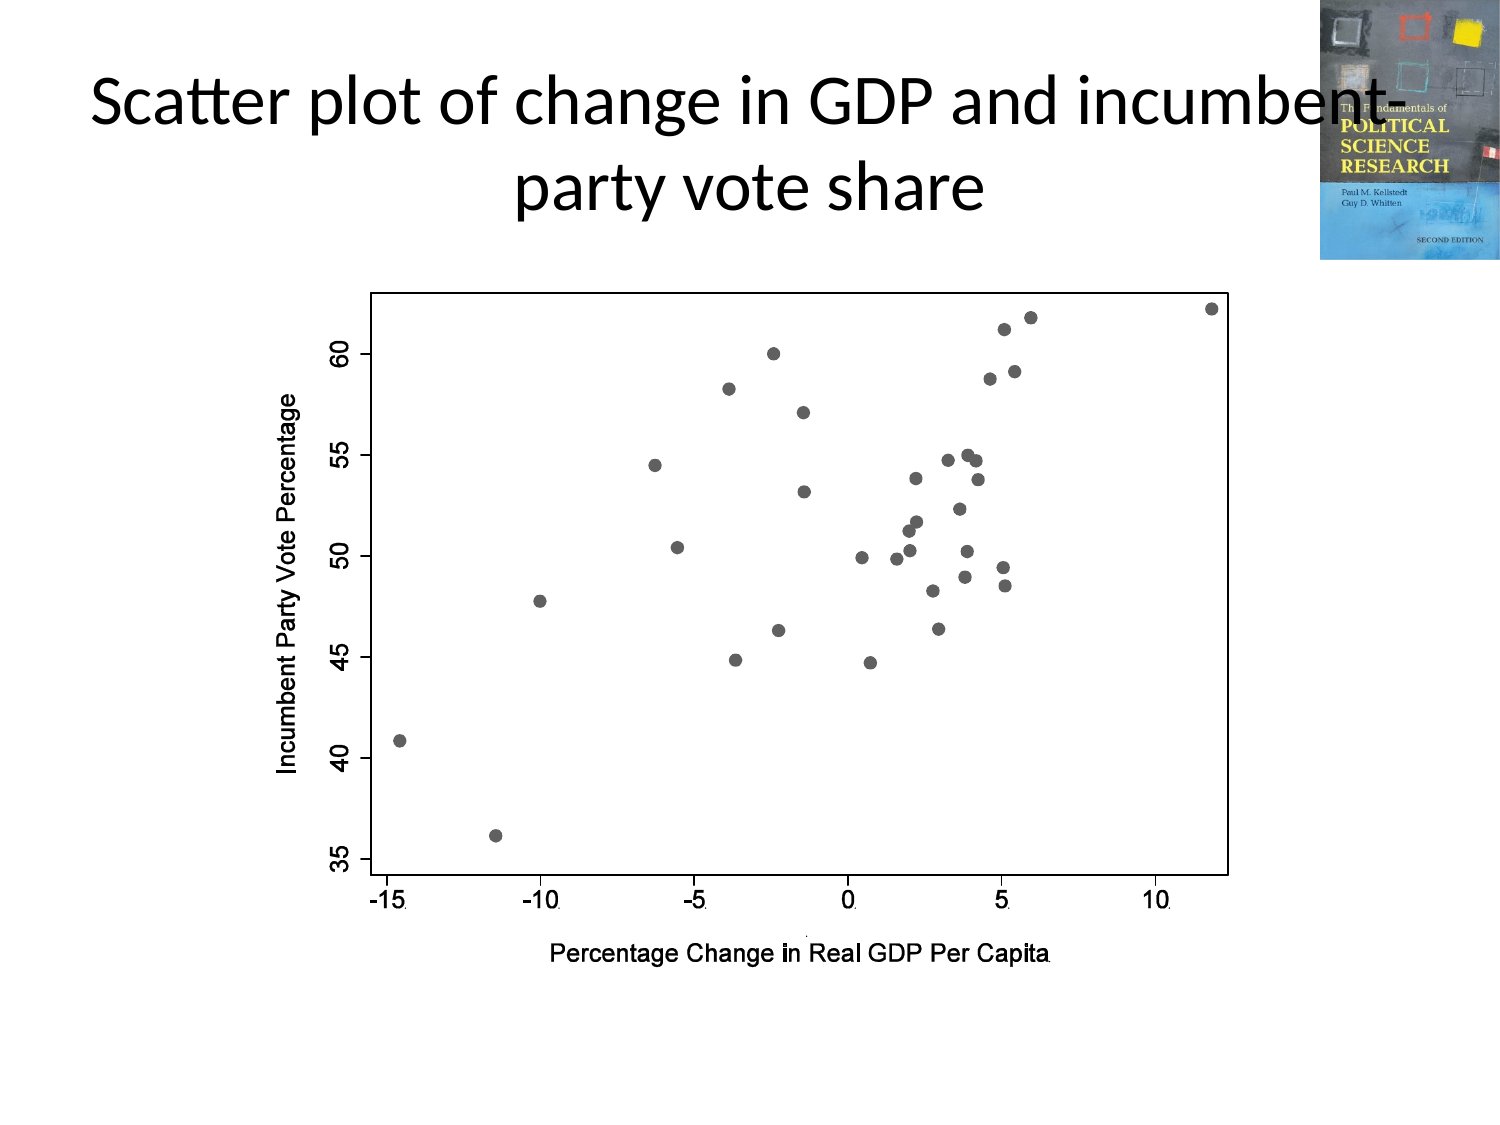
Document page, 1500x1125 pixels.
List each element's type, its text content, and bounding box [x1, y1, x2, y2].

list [246, 267, 1254, 1001]
picture [1320, 0, 1500, 260]
title Scatter plot of change in GDP and incumbent-party vote share [75, 45, 1425, 233]
